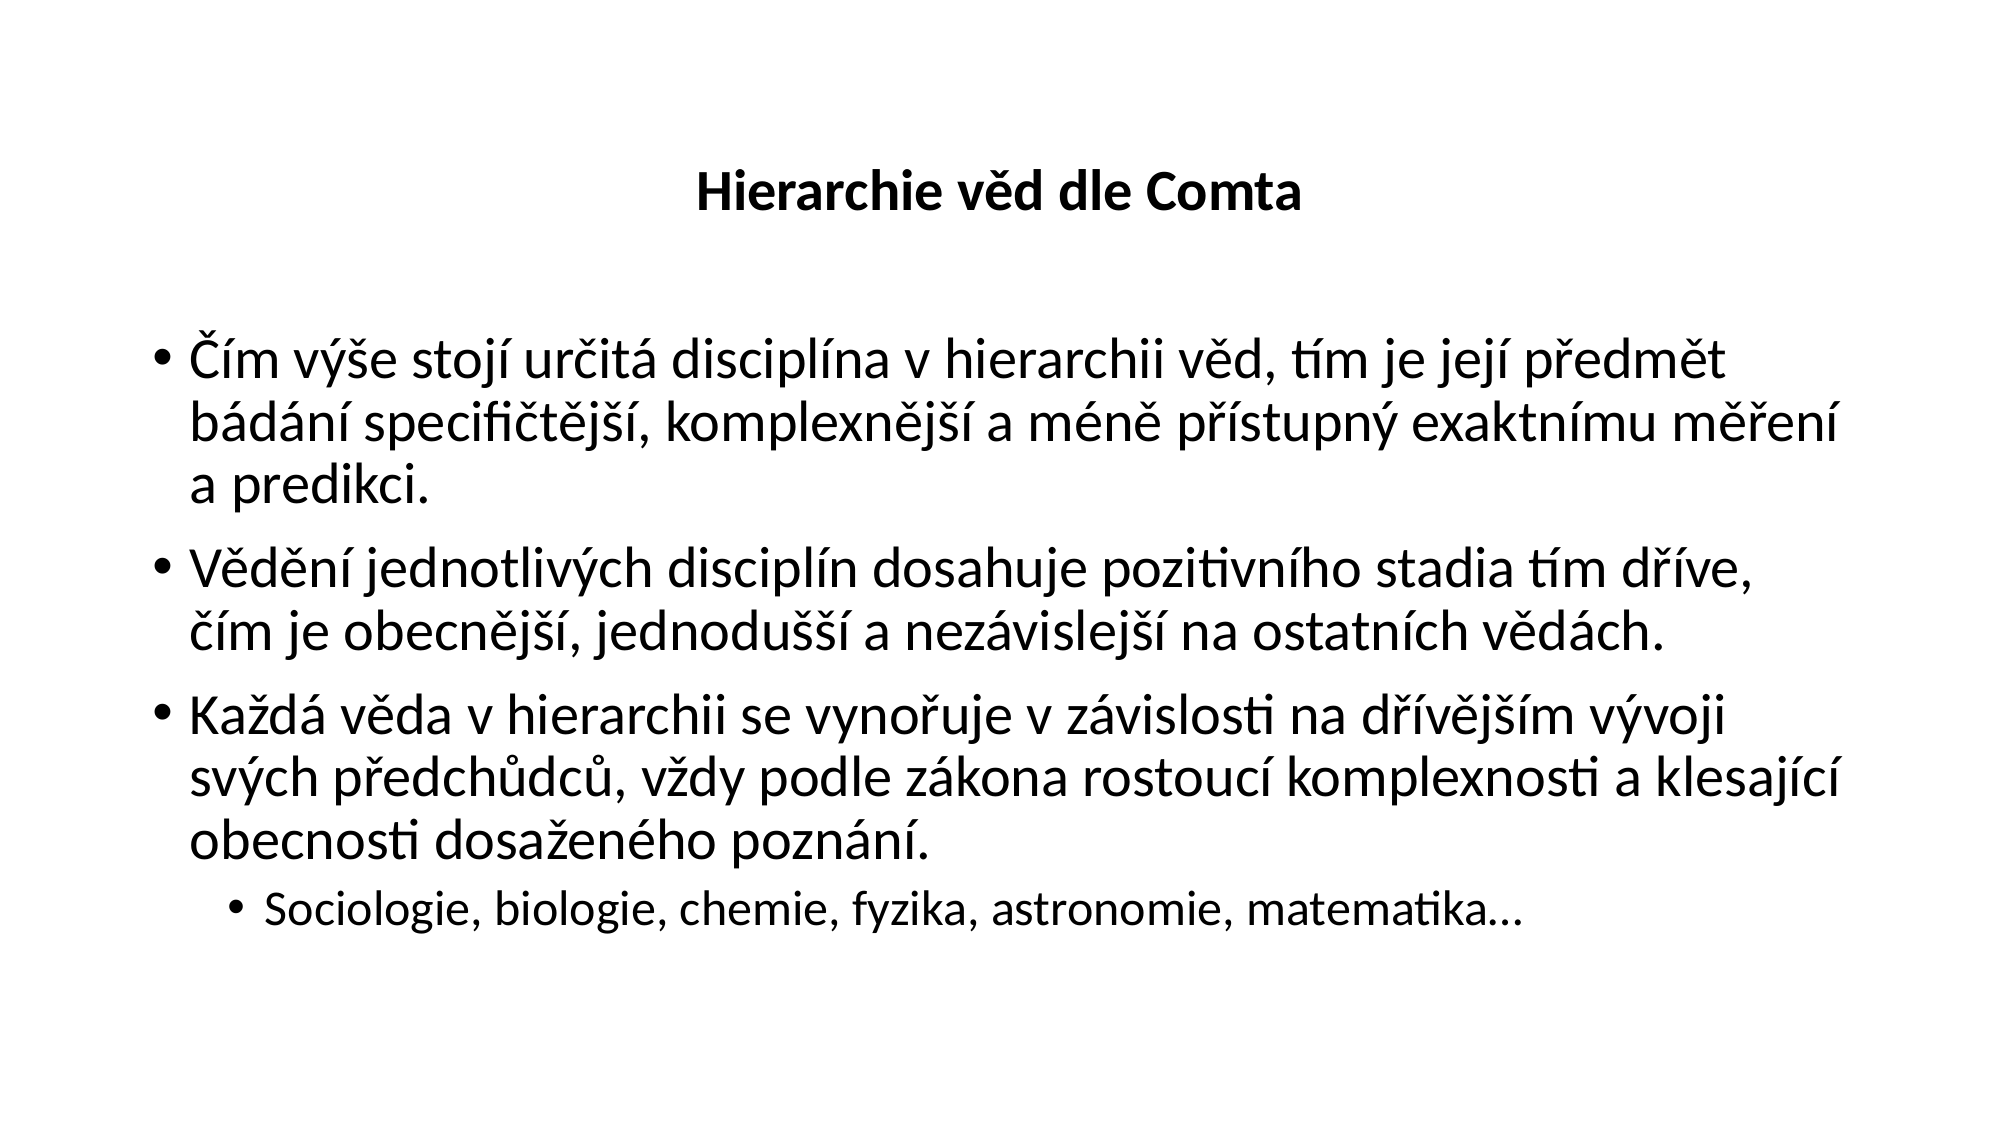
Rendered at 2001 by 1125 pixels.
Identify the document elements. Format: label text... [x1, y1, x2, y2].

list Hierarchie věd dle Comta Čím výše stojí určitá disciplína v hierarchii věd, tím je její předmět bádání specifičtější, komplexnější a méně přístupný exaktnímu měření a predikci. Vědění jednotlivých disciplín dosahuje pozitivního stadia tím dříve, čím je obecnější, jednodušší a nezávislejší na ostatních vědách. Každá věda v hierarchii se vynořuje v závislosti na dřívějším vývoji svých předchůdců, vždy podle zákona rostoucí komplexnosti a klesající obecnosti dosaženého poznání. Sociologie, biologie, chemie, fyzika, astronomie, matematika… [137, 153, 1863, 1014]
